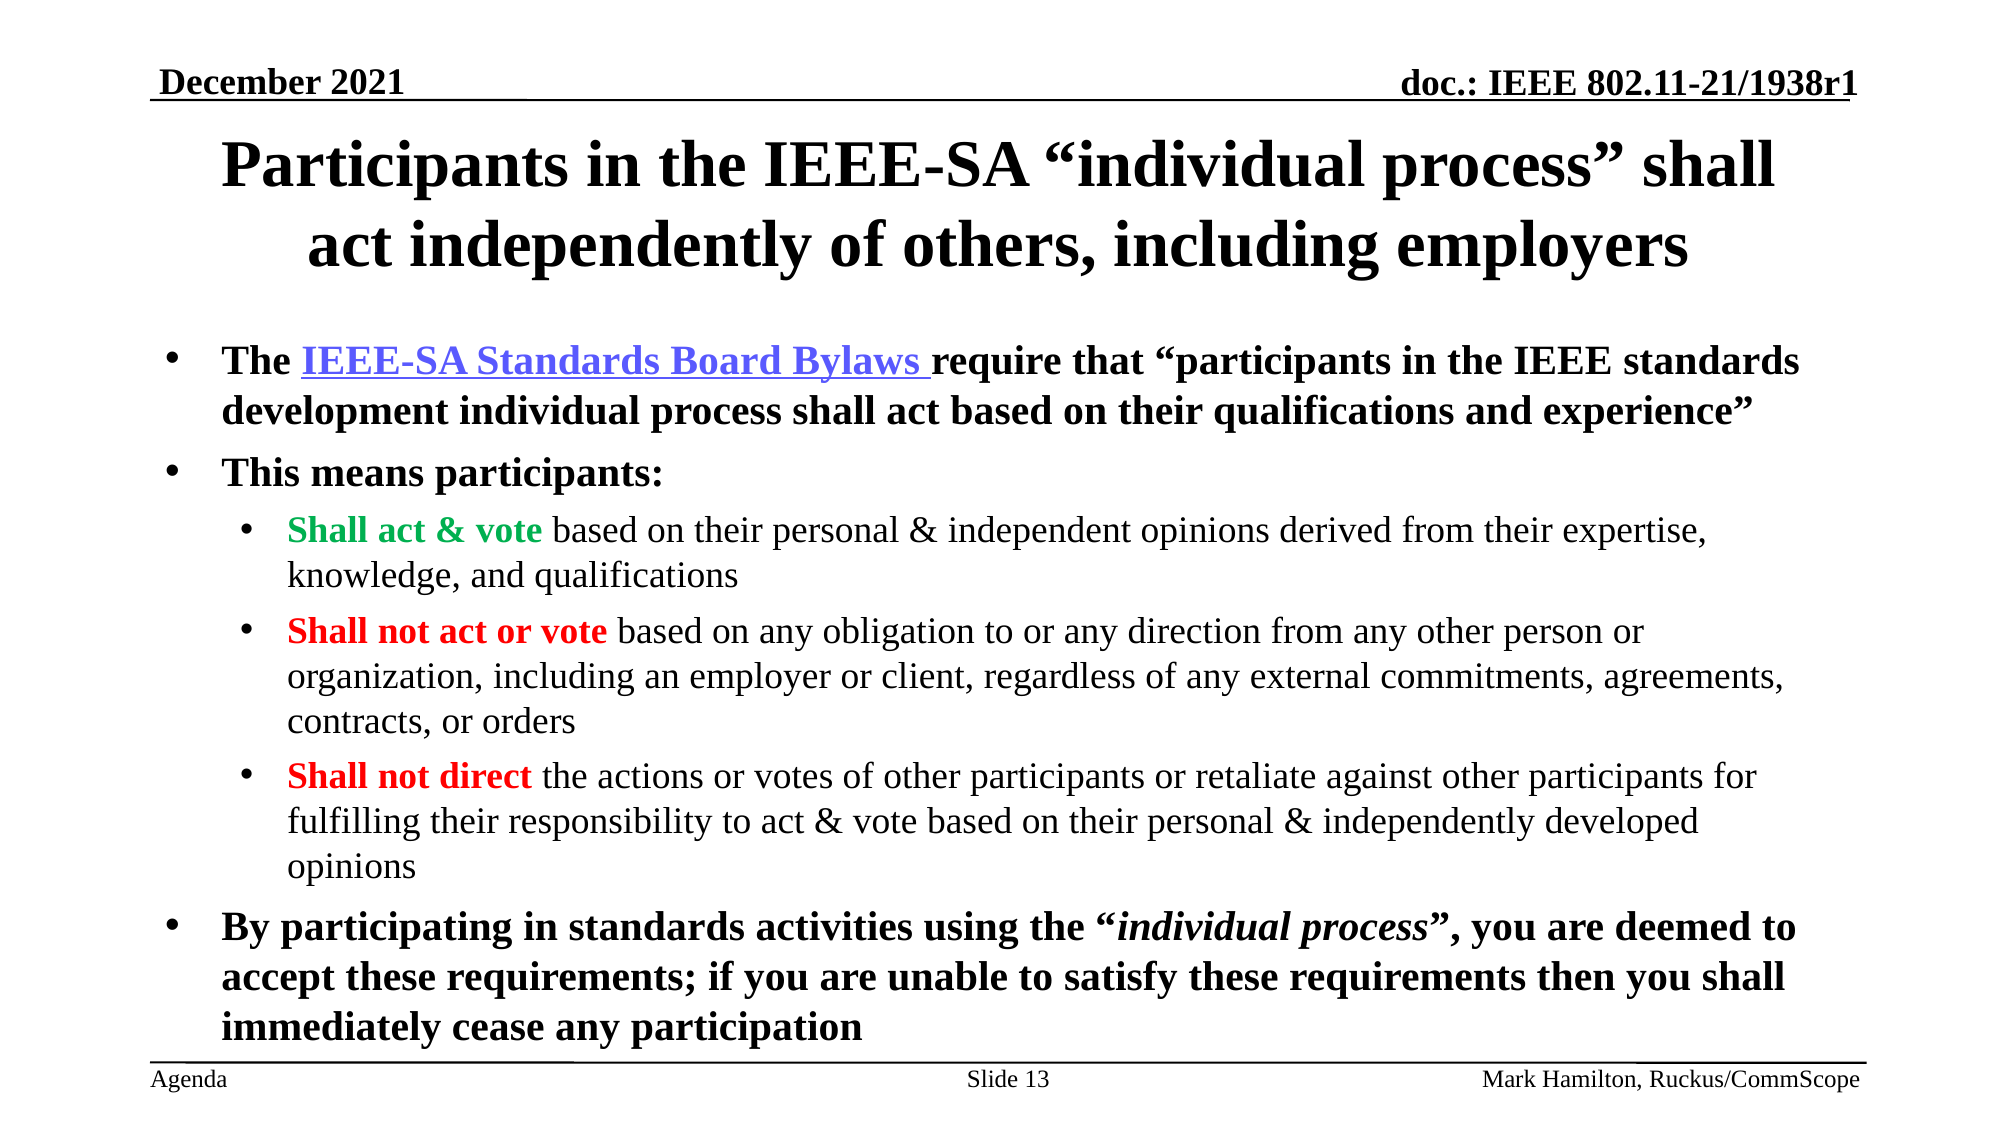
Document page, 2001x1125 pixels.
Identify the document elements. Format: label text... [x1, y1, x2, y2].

list The IEEE-SA Standards Board Bylaws require that “participants in the IEEE standards development individual process shall act based on their qualifications and experience” This means participants: Shall act & vote based on their personal & independent opinions derived from their expertise, knowledge, and qualifications Shall not act or vote based on any obligation to or any direction from any other person or organization, including an employer or client, regardless of any external commitments, agreements, contracts, or orders Shall not direct the actions or votes of other participants or retaliate against other participants for fulfilling their responsibility to act & vote based on their personal & independently developed opinions By participating in standards activities using the “individual process”, you are deemed to accept these requirements; if you are unable to satisfy these requirements then you shall immediately cease any participation [149, 324, 1850, 1000]
slide_number Slide 13 [950, 1061, 1067, 1123]
title Participants in the IEEE-SA “individual process” shall act independently of others, including employers [149, 112, 1850, 288]
